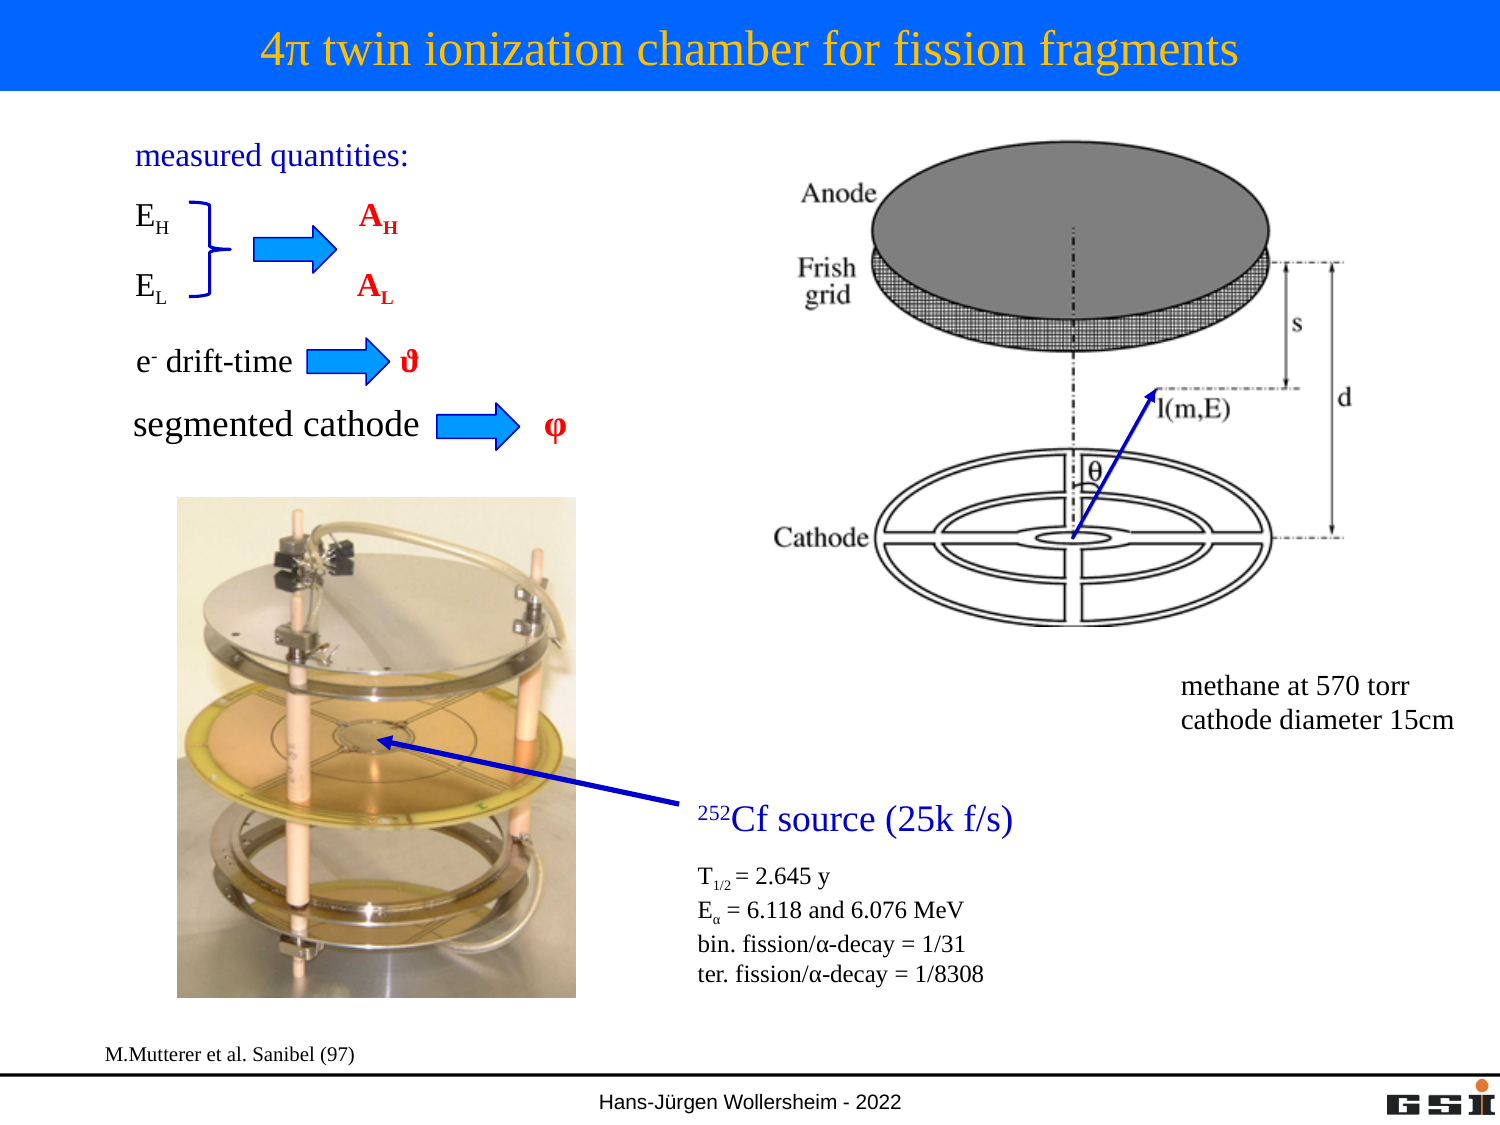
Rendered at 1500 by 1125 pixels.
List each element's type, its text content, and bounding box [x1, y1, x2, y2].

text_box methane at 570 torr cathode diameter 15cm [1166, 658, 1470, 744]
text_box M.Mutterer et al. Sanibel (97) [90, 1033, 371, 1074]
text_box segmented cathode φ [118, 391, 583, 451]
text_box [376, 739, 680, 805]
text_box [188, 202, 231, 297]
text_box 252Cf source (25k f/s) T1/2 = 2.645 y Eα = 6.118 and 6.076 MeV bin. fission/α-decay = 1/31 ter. fission/α-decay = 1/8308 [682, 786, 1029, 995]
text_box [1074, 387, 1154, 541]
text_box [307, 337, 390, 386]
title 4π twin ionization chamber for fission fragments [0, 0, 1500, 91]
picture [176, 497, 576, 998]
picture [773, 126, 1374, 628]
text_box e- drift-time ϑ [121, 332, 436, 387]
picture [1387, 1079, 1495, 1115]
text_box [436, 402, 520, 451]
text_box [253, 225, 337, 274]
text_box measured quantities: EH AH EL AL [120, 125, 425, 316]
